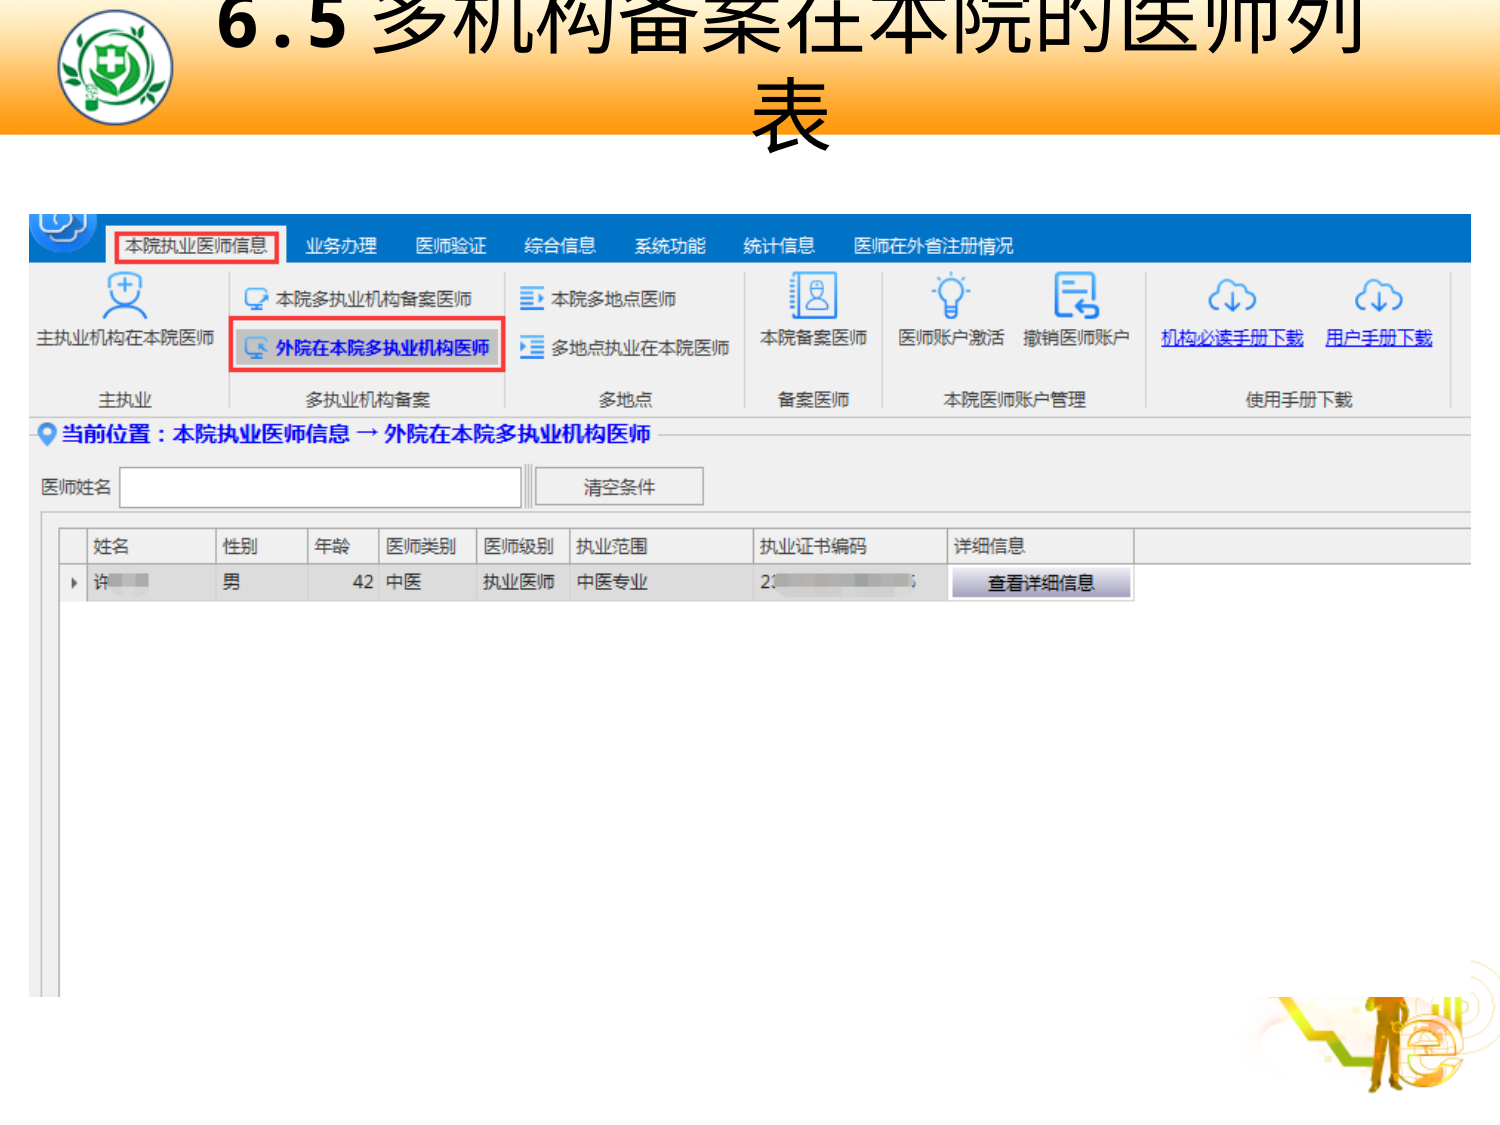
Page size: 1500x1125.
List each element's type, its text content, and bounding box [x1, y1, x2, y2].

title 6.5多机构备案在本院的医师列表 [175, 0, 1407, 130]
picture [0, 0, 1500, 1125]
